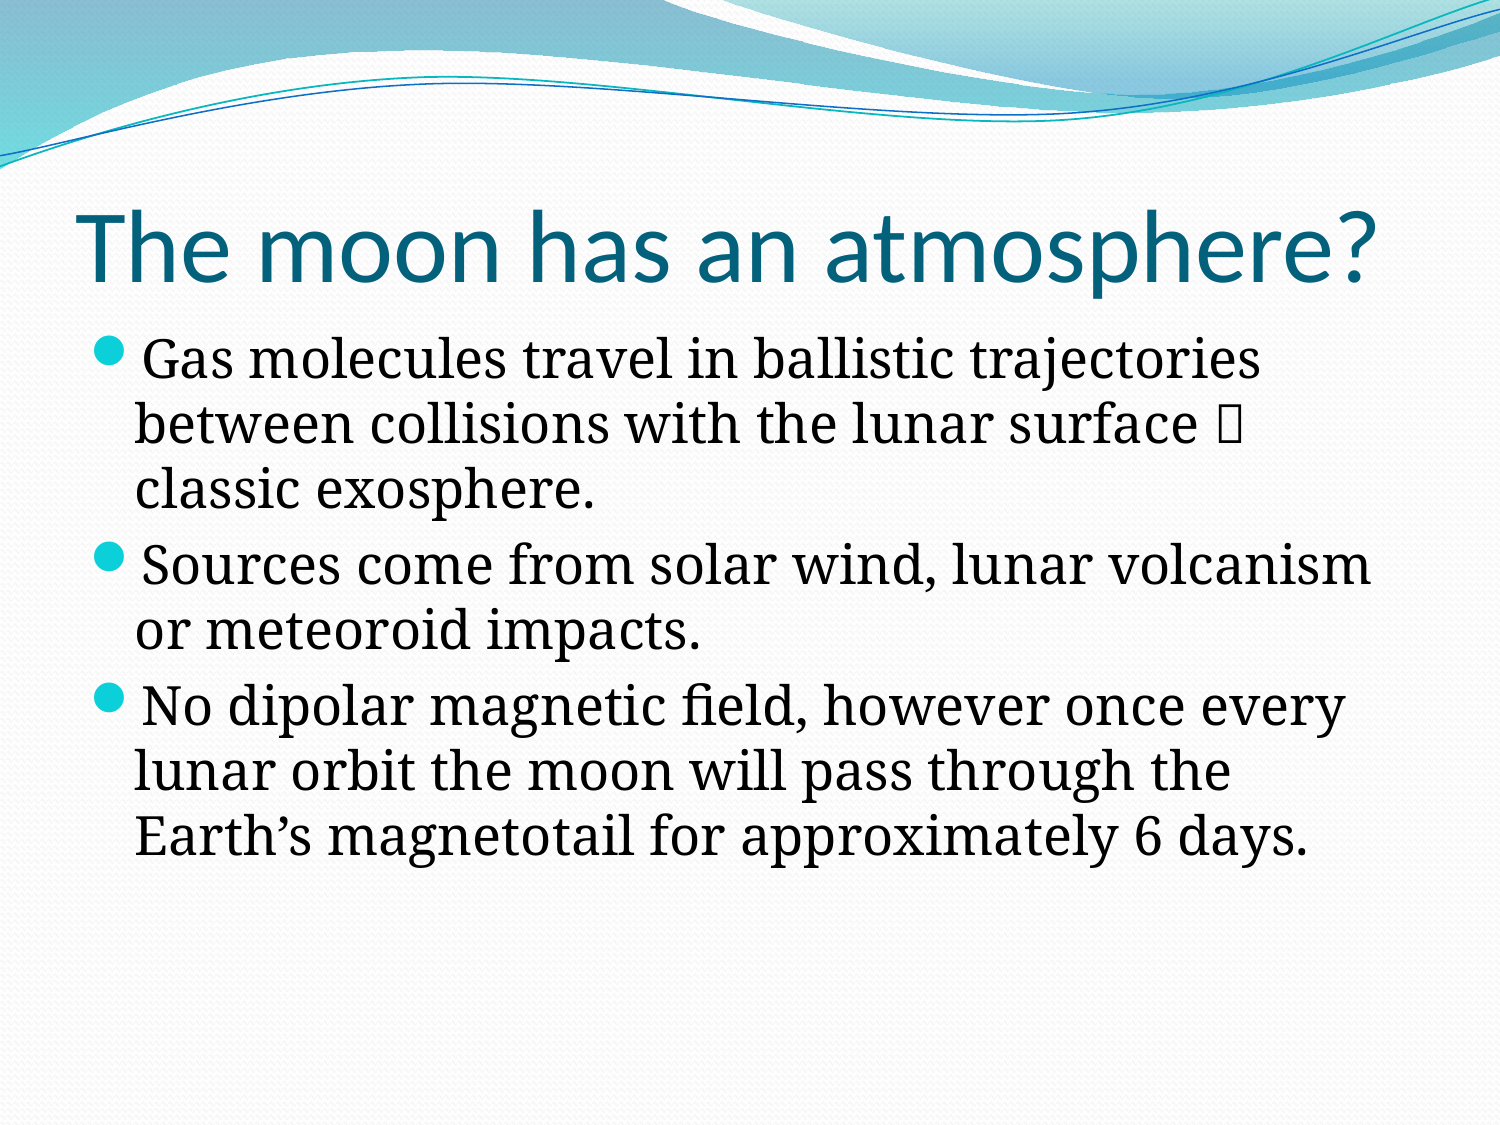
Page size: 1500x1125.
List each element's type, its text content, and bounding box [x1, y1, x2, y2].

list Gas molecules travel in ballistic trajectories between collisions with the lunar surface  classic exosphere. Sources come from solar wind, lunar volcanism or meteoroid impacts. No dipolar magnetic field, however once every lunar orbit the moon will pass through the Earth’s magnetotail for approximately 6 days. [75, 317, 1425, 1038]
title The moon has an atmosphere? [75, 115, 1425, 303]
